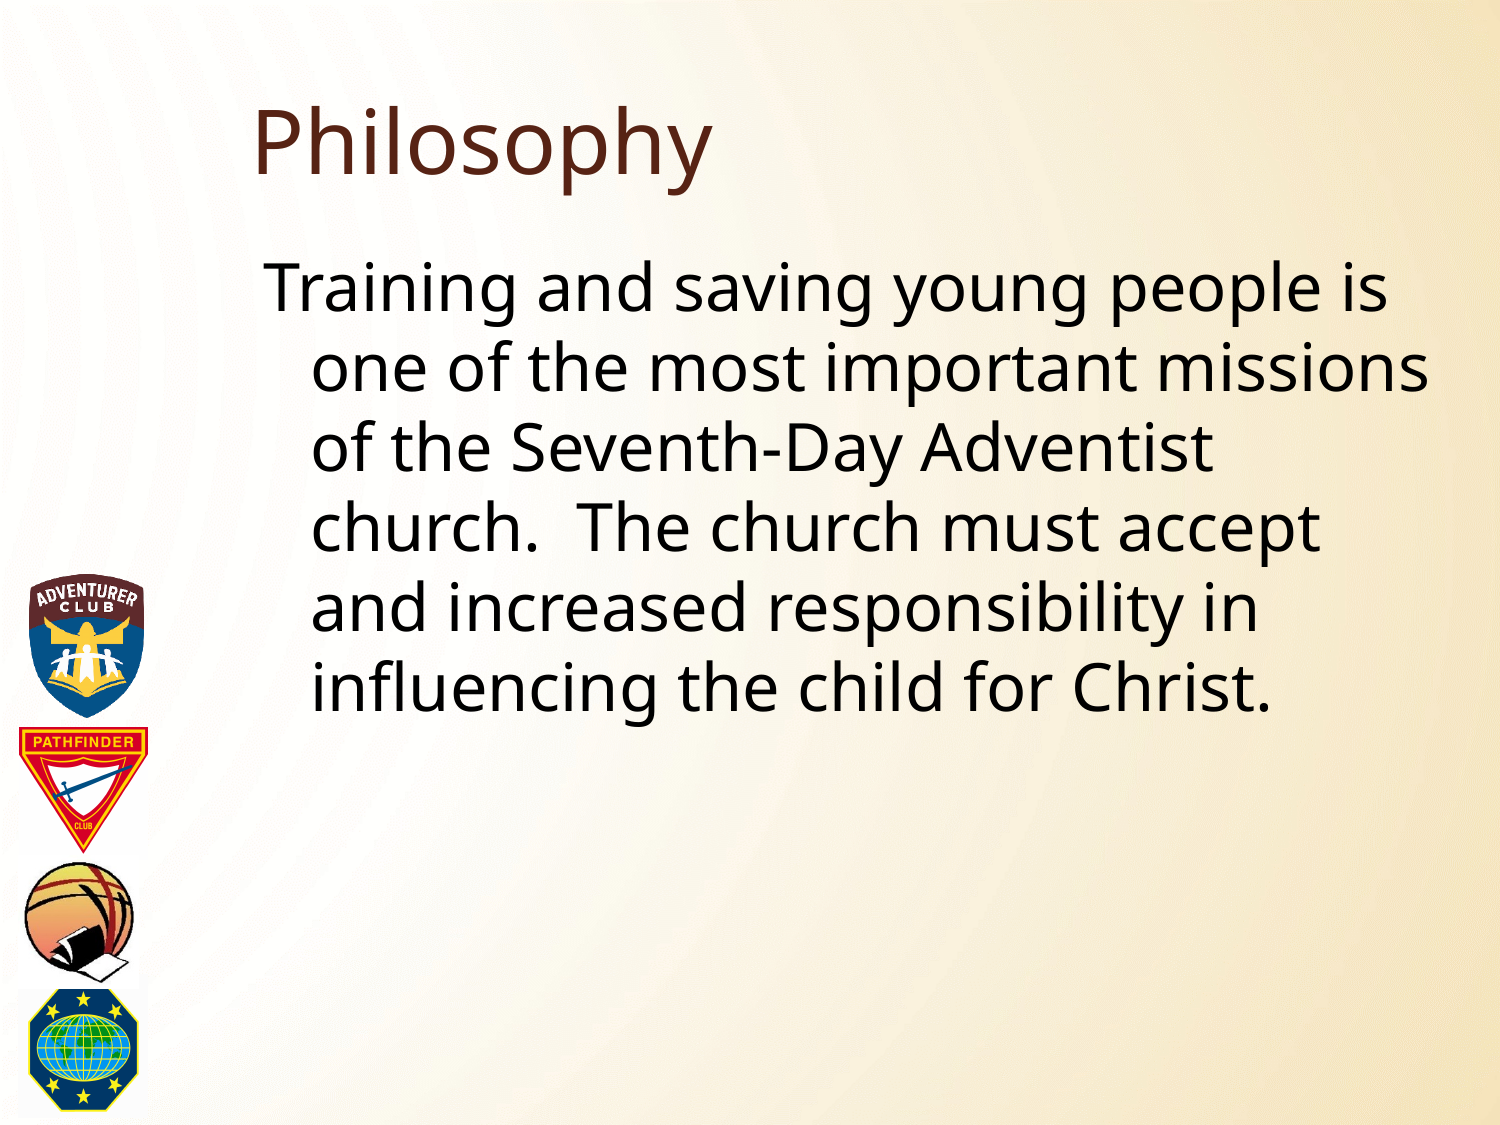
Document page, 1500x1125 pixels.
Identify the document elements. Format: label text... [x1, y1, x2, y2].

list Training and saving young people is one of the most important missions of the Seventh-Day Adventist church. The church must accept and increased responsibility in influencing the child for Christ. [235, 237, 1466, 1025]
picture [0, 0, 1500, 1125]
title Philosophy [235, 45, 1466, 233]
